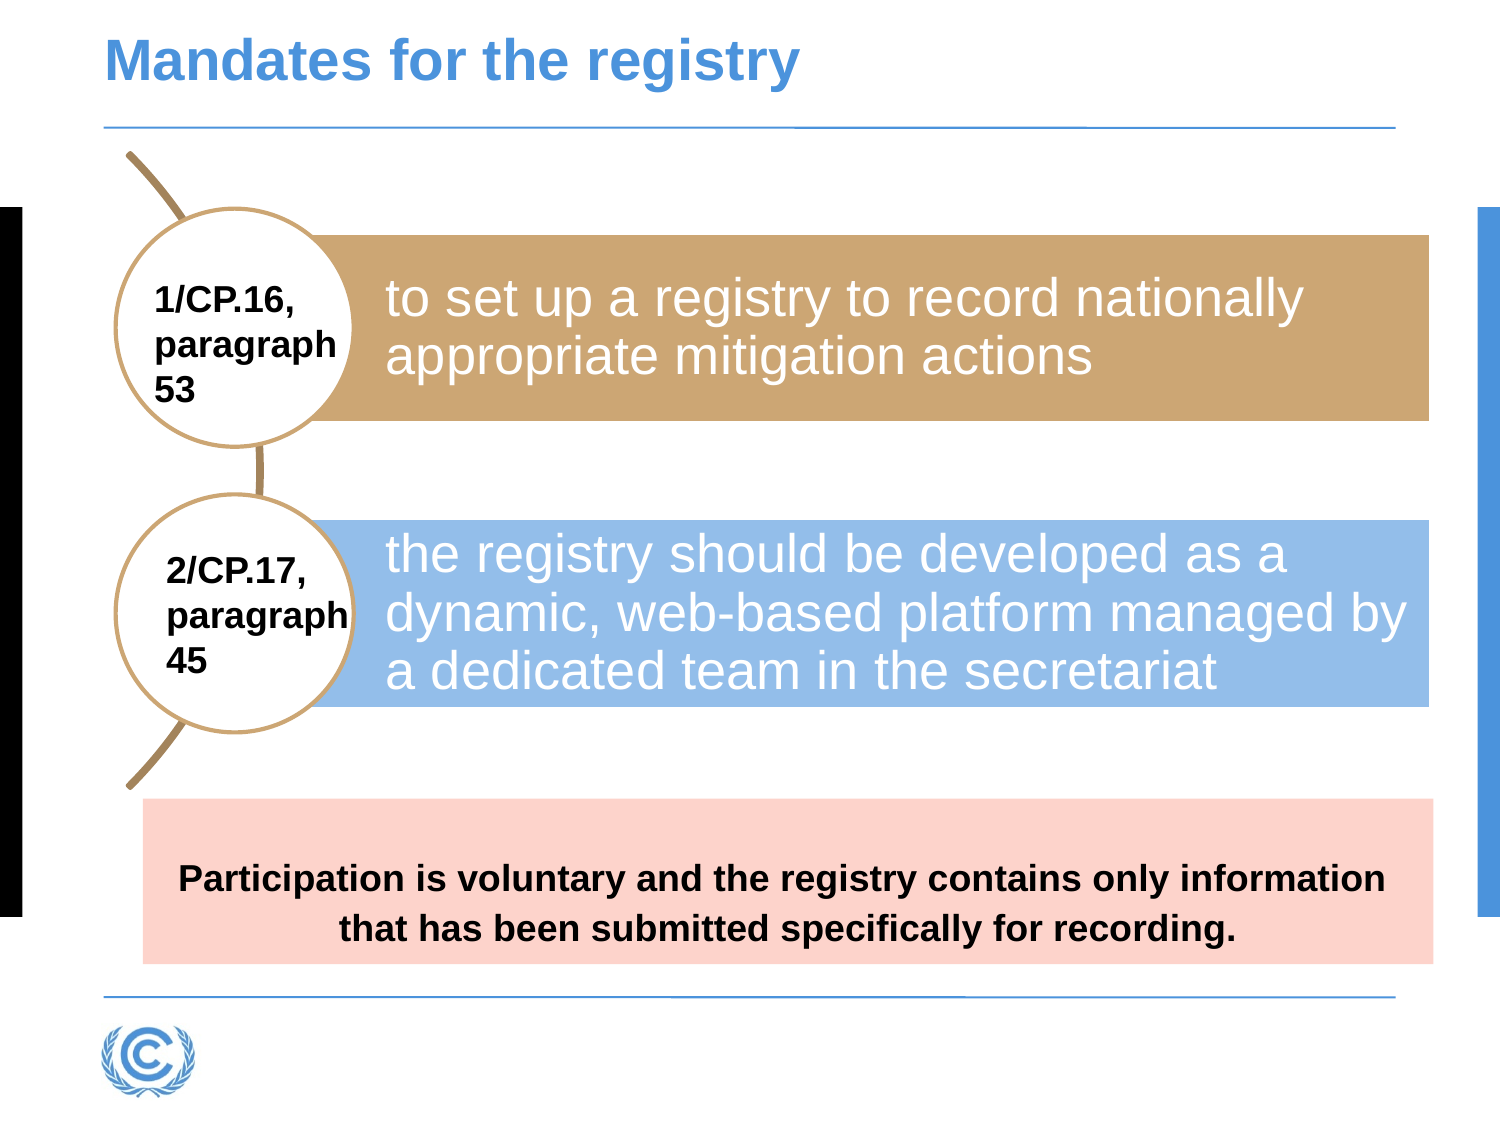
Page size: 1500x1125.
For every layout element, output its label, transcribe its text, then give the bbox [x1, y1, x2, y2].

title Mandates for the registry [104, 50, 1396, 103]
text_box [111, 136, 1436, 805]
list Participation is voluntary and the registry contains only information that has been submitted specifically for recording. [142, 812, 1434, 965]
picture [101, 1001, 209, 1108]
